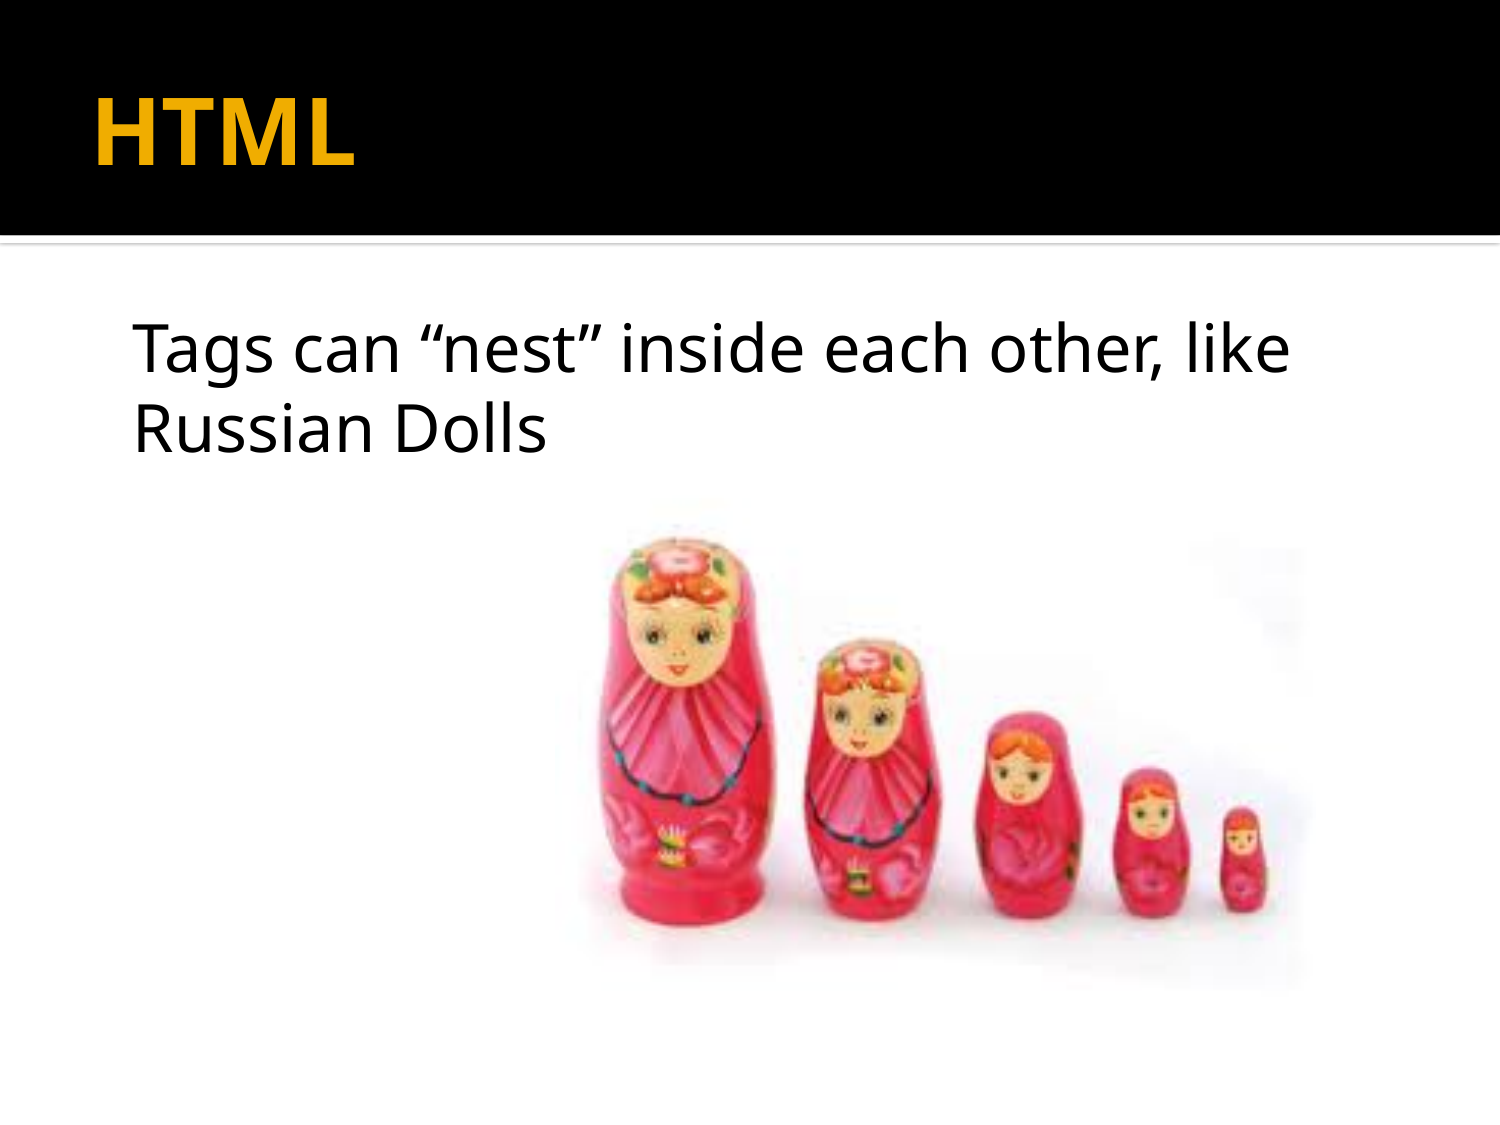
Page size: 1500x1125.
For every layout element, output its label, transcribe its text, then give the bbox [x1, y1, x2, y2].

title HTML [75, 25, 1425, 231]
picture [555, 403, 1316, 1024]
list Tags can “nest” inside each other, like Russian Dolls [75, 291, 1425, 1050]
